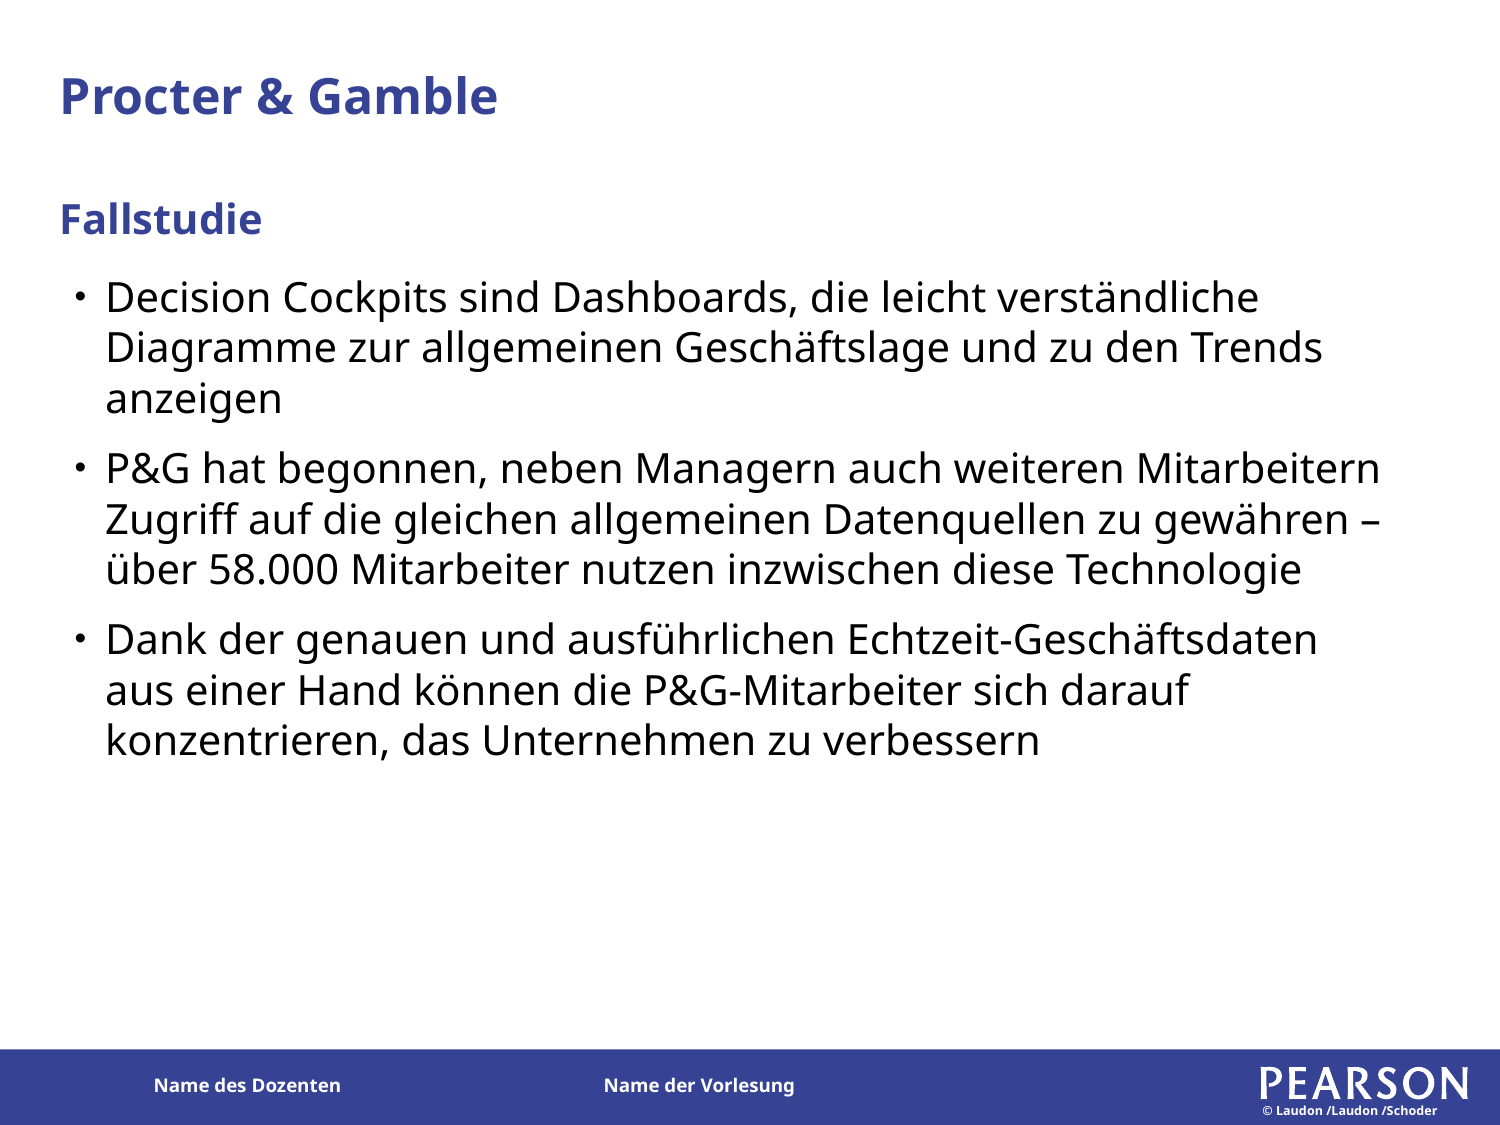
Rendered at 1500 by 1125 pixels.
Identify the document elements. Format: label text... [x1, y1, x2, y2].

title Procter & Gamble [59, 64, 1410, 192]
subtitle Fallstudie [59, 192, 1410, 243]
list Decision Cockpits sind Dashboards, die leicht verständliche Diagramme zur allgemeinen Geschäftslage und zu den Trends anzeigen P&G hat begonnen, neben Managern auch weiteren Mitarbeitern Zugriff auf die gleichen allgemeinen Datenquellen zu gewähren – über 58.000 Mitarbeiter nutzen inzwischen diese Technologie Dank der genauen und ausführlichen Echtzeit-Geschäftsdaten aus einer Hand können die P&G-Mitarbeiter sich darauf konzentrieren, das Unternehmen zu verbessern [59, 263, 1410, 1017]
